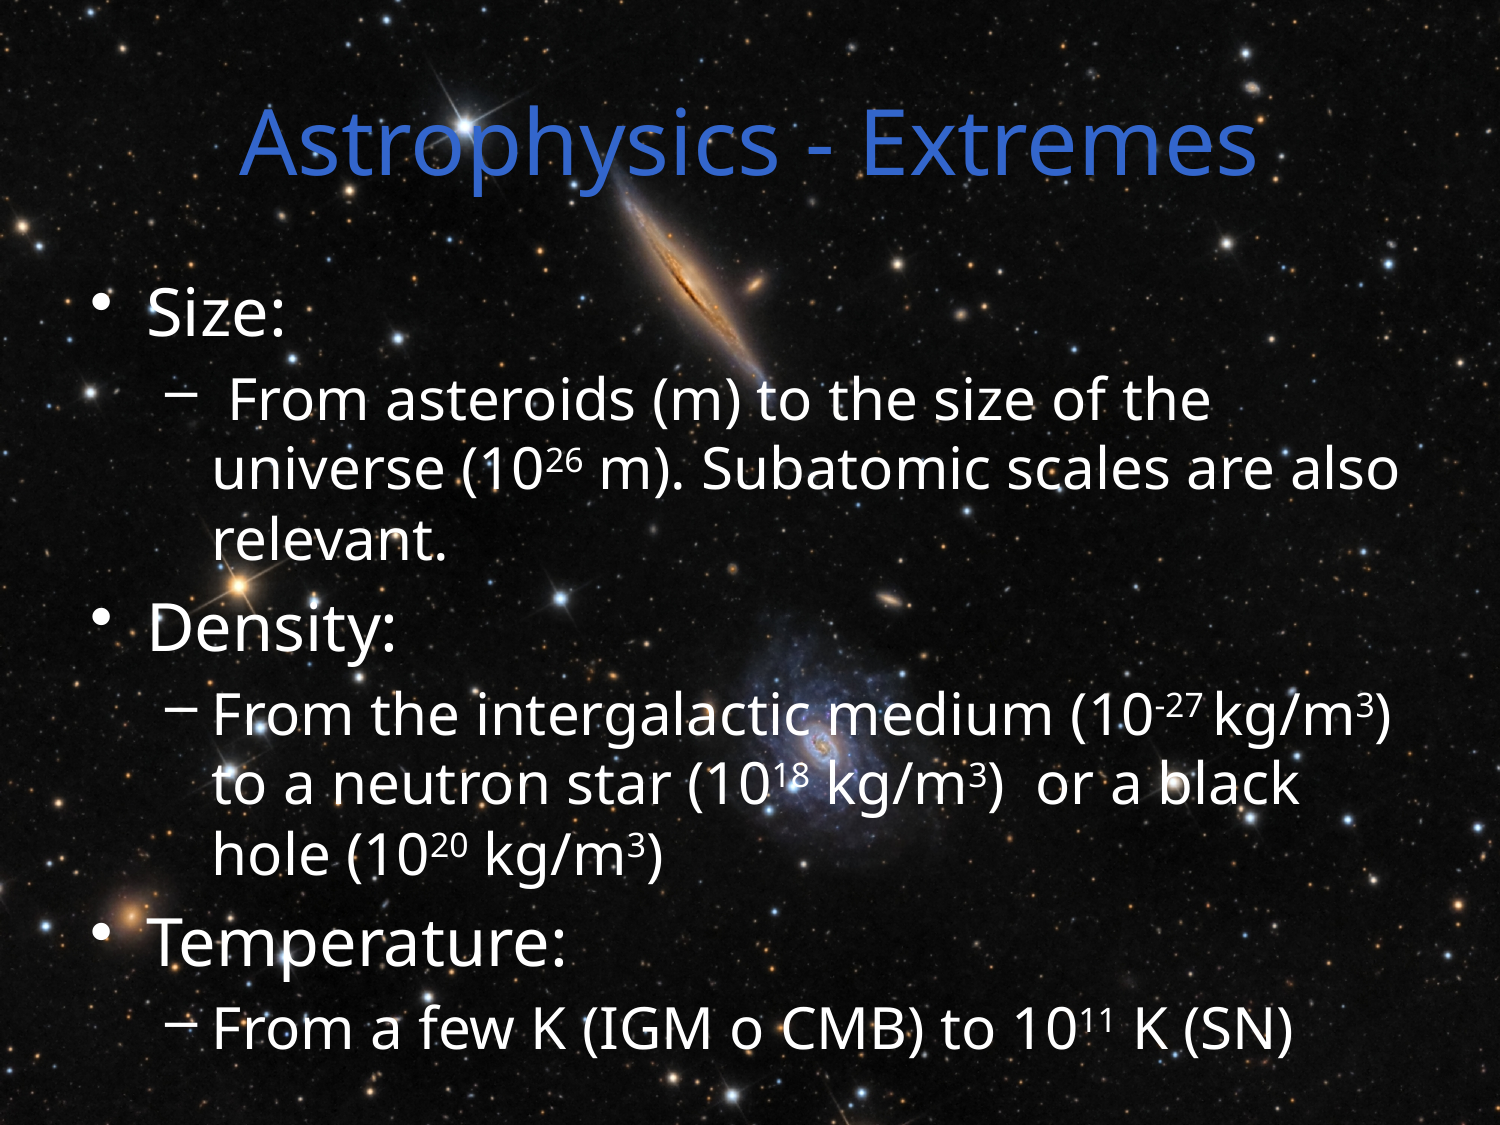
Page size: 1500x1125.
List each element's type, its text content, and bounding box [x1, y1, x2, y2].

list Size: From asteroids (m) to the size of the universe (1026 m). Subatomic scales are also relevant. Density: From the intergalactic medium (10-27 kg/m3) to a neutron star (1018 kg/m3) or a black hole (1020 kg/m3) Temperature: From a few K (IGM o CMB) to 1011 K (SN) [74, 262, 1426, 1006]
title Astrophysics - Extremes [74, 44, 1426, 233]
picture [0, 0, 1500, 1125]
